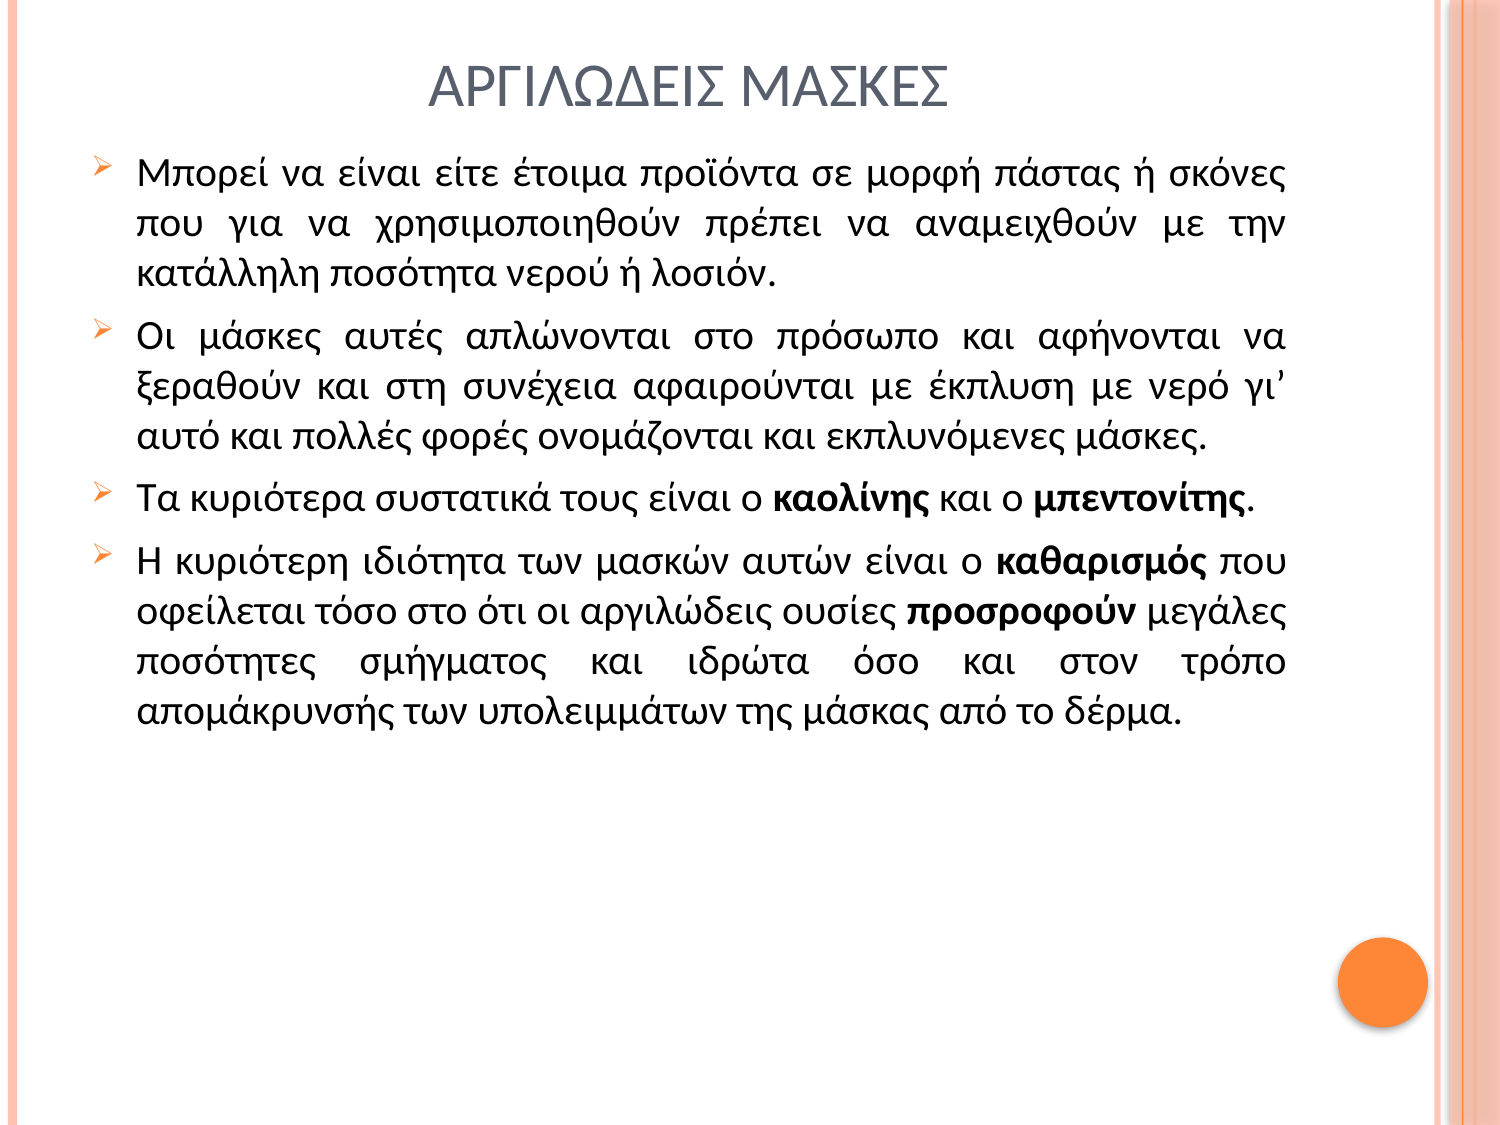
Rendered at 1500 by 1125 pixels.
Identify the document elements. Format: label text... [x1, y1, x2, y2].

title αργιλωδεισ μασκεσ [76, 30, 1302, 127]
list Μπορεί να είναι είτε έτοιμα προϊόντα σε μορφή πάστας ή σκόνες που για να χρησιμοποιηθούν πρέπει να αναμειχθούν με την κατάλληλη ποσότητα νερού ή λοσιόν. Οι μάσκες αυτές απλώνονται στο πρόσωπο και αφήνονται να ξεραθούν και στη συνέχεια αφαιρούνται με έκπλυση με νερό γι’ αυτό και πολλές φορές ονομάζονται και εκπλυνόμενες μάσκες. Τα κυριότερα συστατικά τους είναι ο καολίνης και ο μπεντονίτης. Η κυριότερη ιδιότητα των μασκών αυτών είναι ο καθαρισμός που οφείλεται τόσο στο ότι οι αργιλώδεις ουσίες προσροφούν μεγάλες ποσότητες σμήγματος και ιδρώτα όσο και στον τρόπο απομάκρυνσής των υπολειμμάτων της μάσκας από το δέρμα. [76, 137, 1302, 937]
